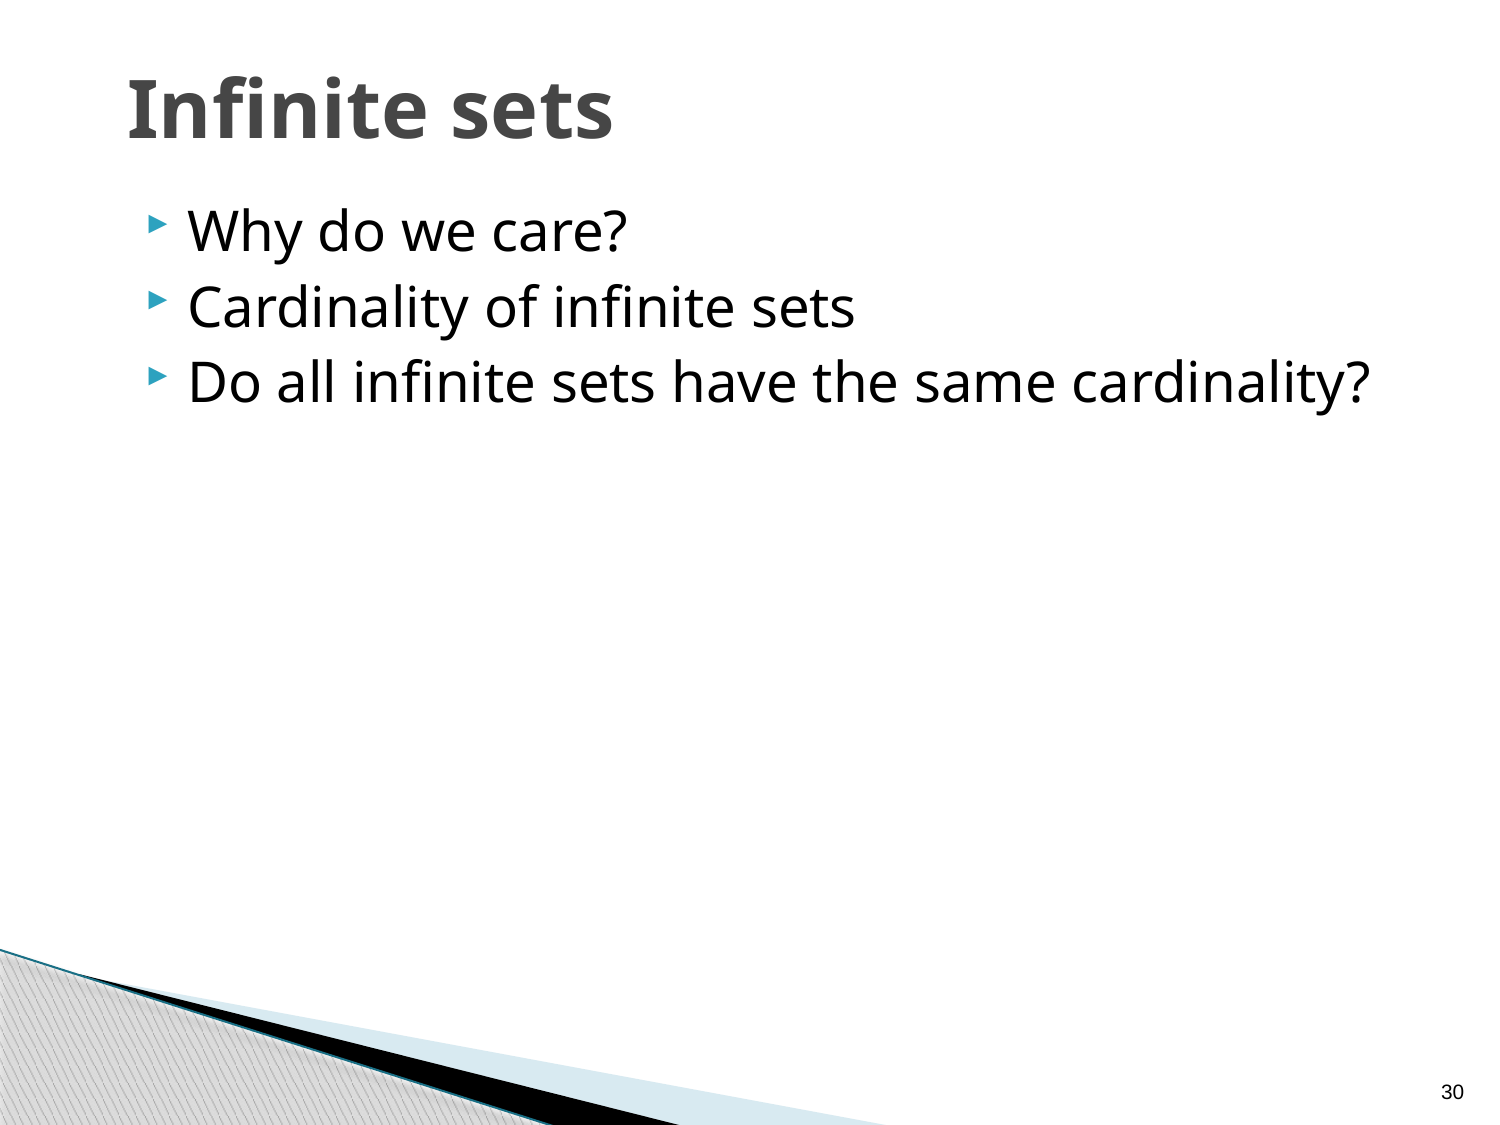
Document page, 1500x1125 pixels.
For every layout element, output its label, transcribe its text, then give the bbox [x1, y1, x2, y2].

list Why do we care? Cardinality of infinite sets Do all infinite sets have the same cardinality? [112, 187, 1388, 1001]
slide_number 30 [1418, 1051, 1479, 1112]
title Infinite sets [112, 50, 1388, 163]
